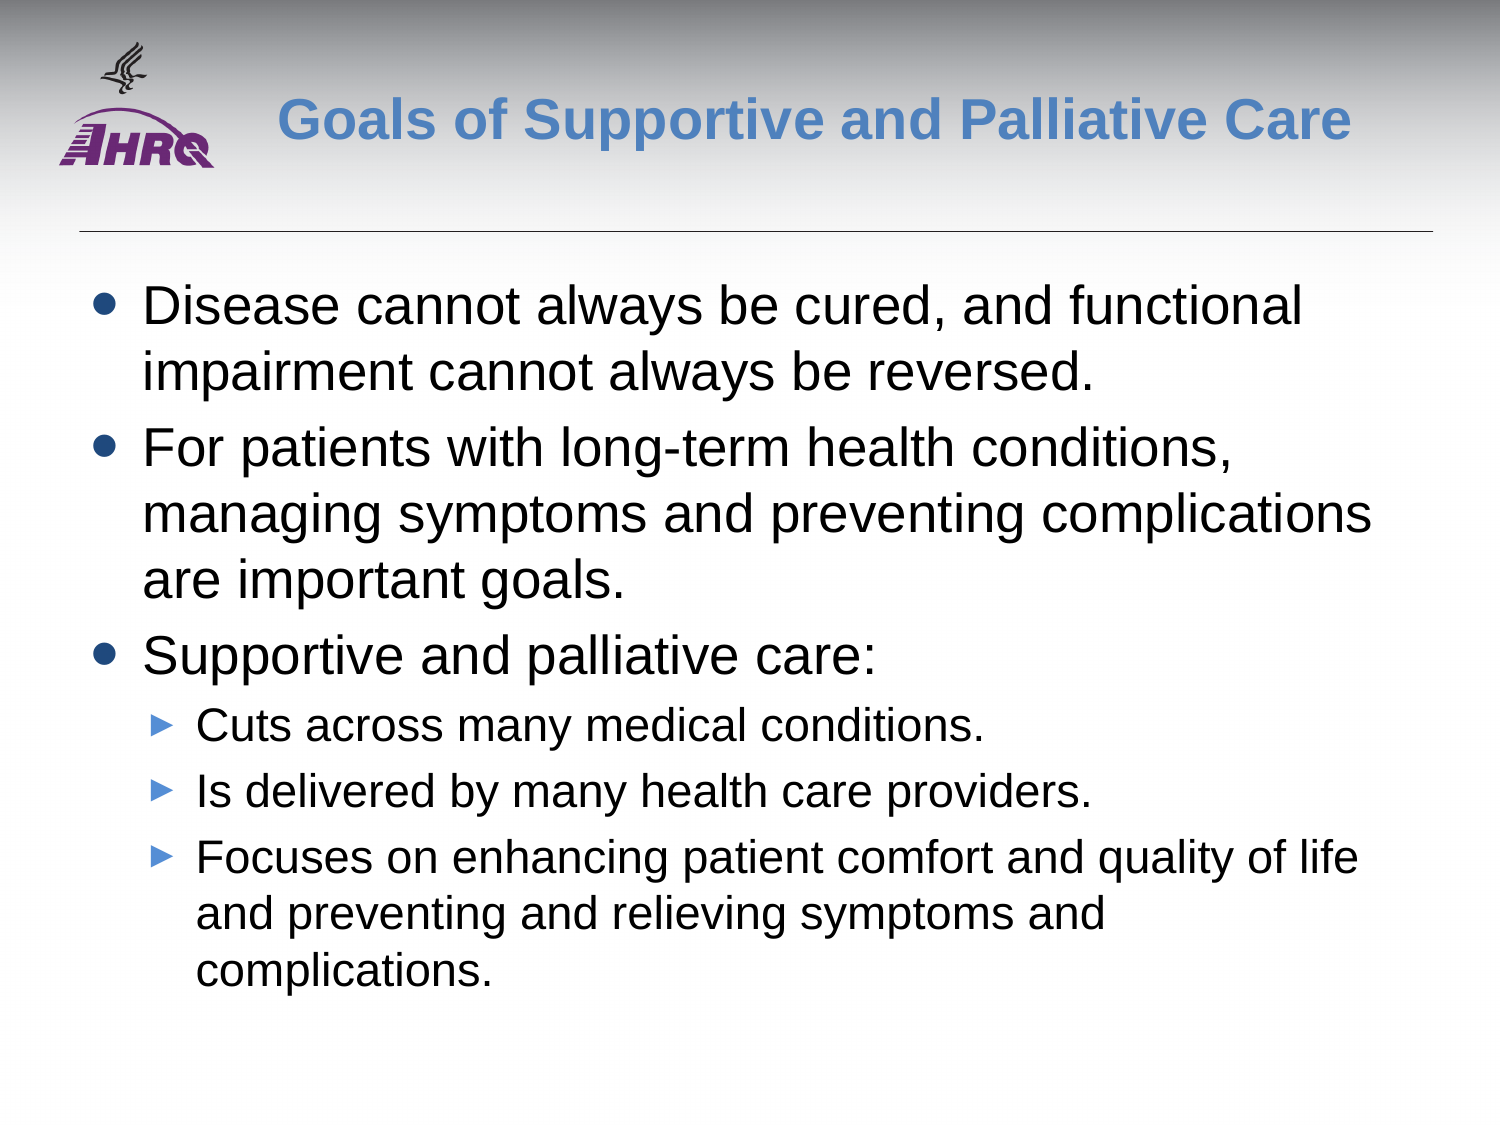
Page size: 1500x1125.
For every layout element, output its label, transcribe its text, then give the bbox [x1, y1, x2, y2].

list Disease cannot always be cured, and functional impairment cannot always be reversed. For patients with long-term health conditions, managing symptoms and preventing complications are important goals. Supportive and palliative care: Cuts across many medical conditions. Is delivered by many health care providers. Focuses on enhancing patient comfort and quality of life and preventing and relieving symptoms and complications. [75, 262, 1425, 1005]
title Goals of Supportive and Palliative Care [262, 45, 1425, 188]
picture [0, 0, 1500, 1125]
